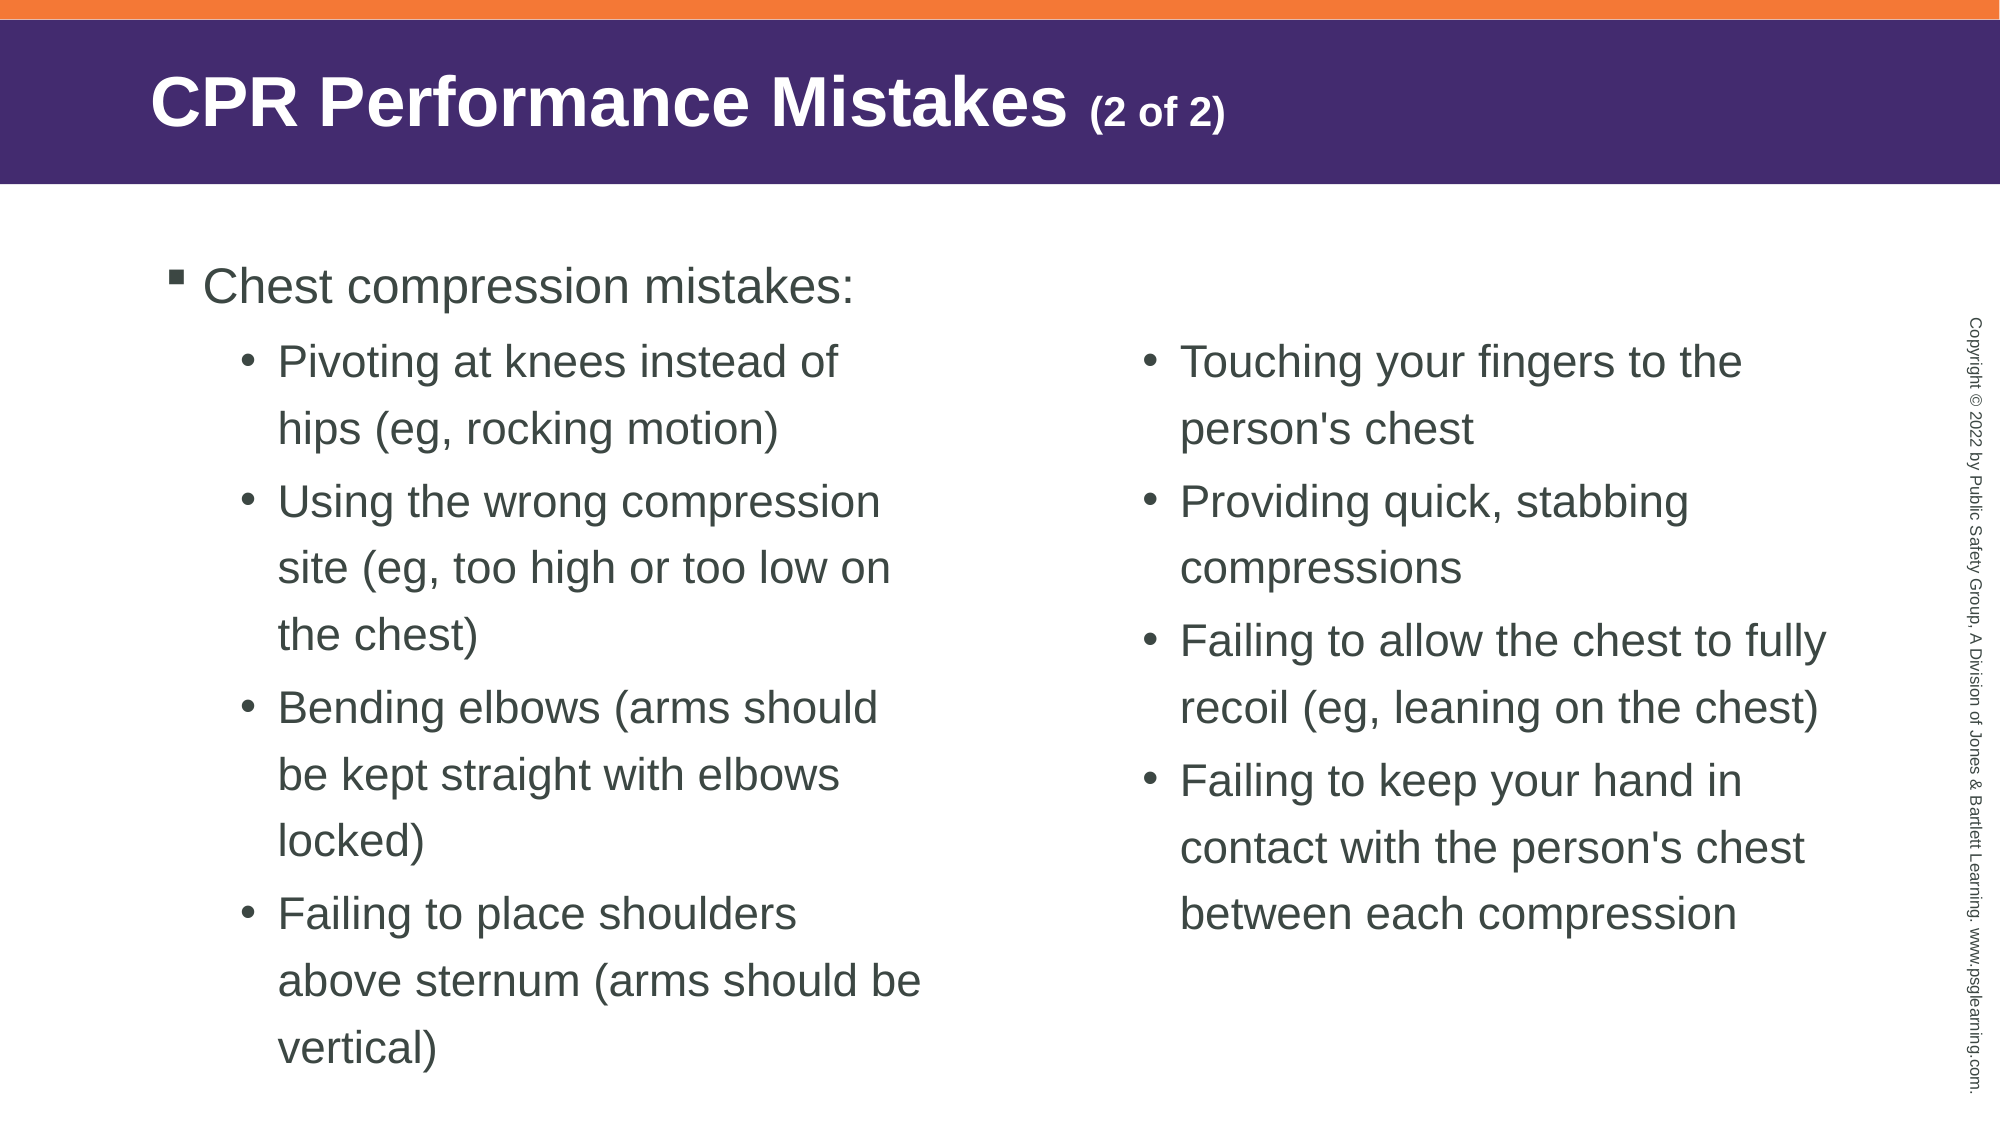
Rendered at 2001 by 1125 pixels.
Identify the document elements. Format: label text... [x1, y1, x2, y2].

list Chest compression mistakes: Pivoting at knees instead of hips (eg, rocking motion) Using the wrong compression site (eg, too high or too low on the chest) Bending elbows (arms should be kept straight with elbows locked) Failing to place shoulders above sternum (arms should be vertical) [150, 239, 947, 1016]
title CPR Performance Mistakes (2 of 2) [0, 19, 2000, 185]
list Touching your fingers to the person's chest Providing quick, stabbing compressions Failing to allow the chest to fully recoil (eg, leaning on the chest) Failing to keep your hand in contact with the person's chest between each compression [1052, 239, 1850, 1016]
